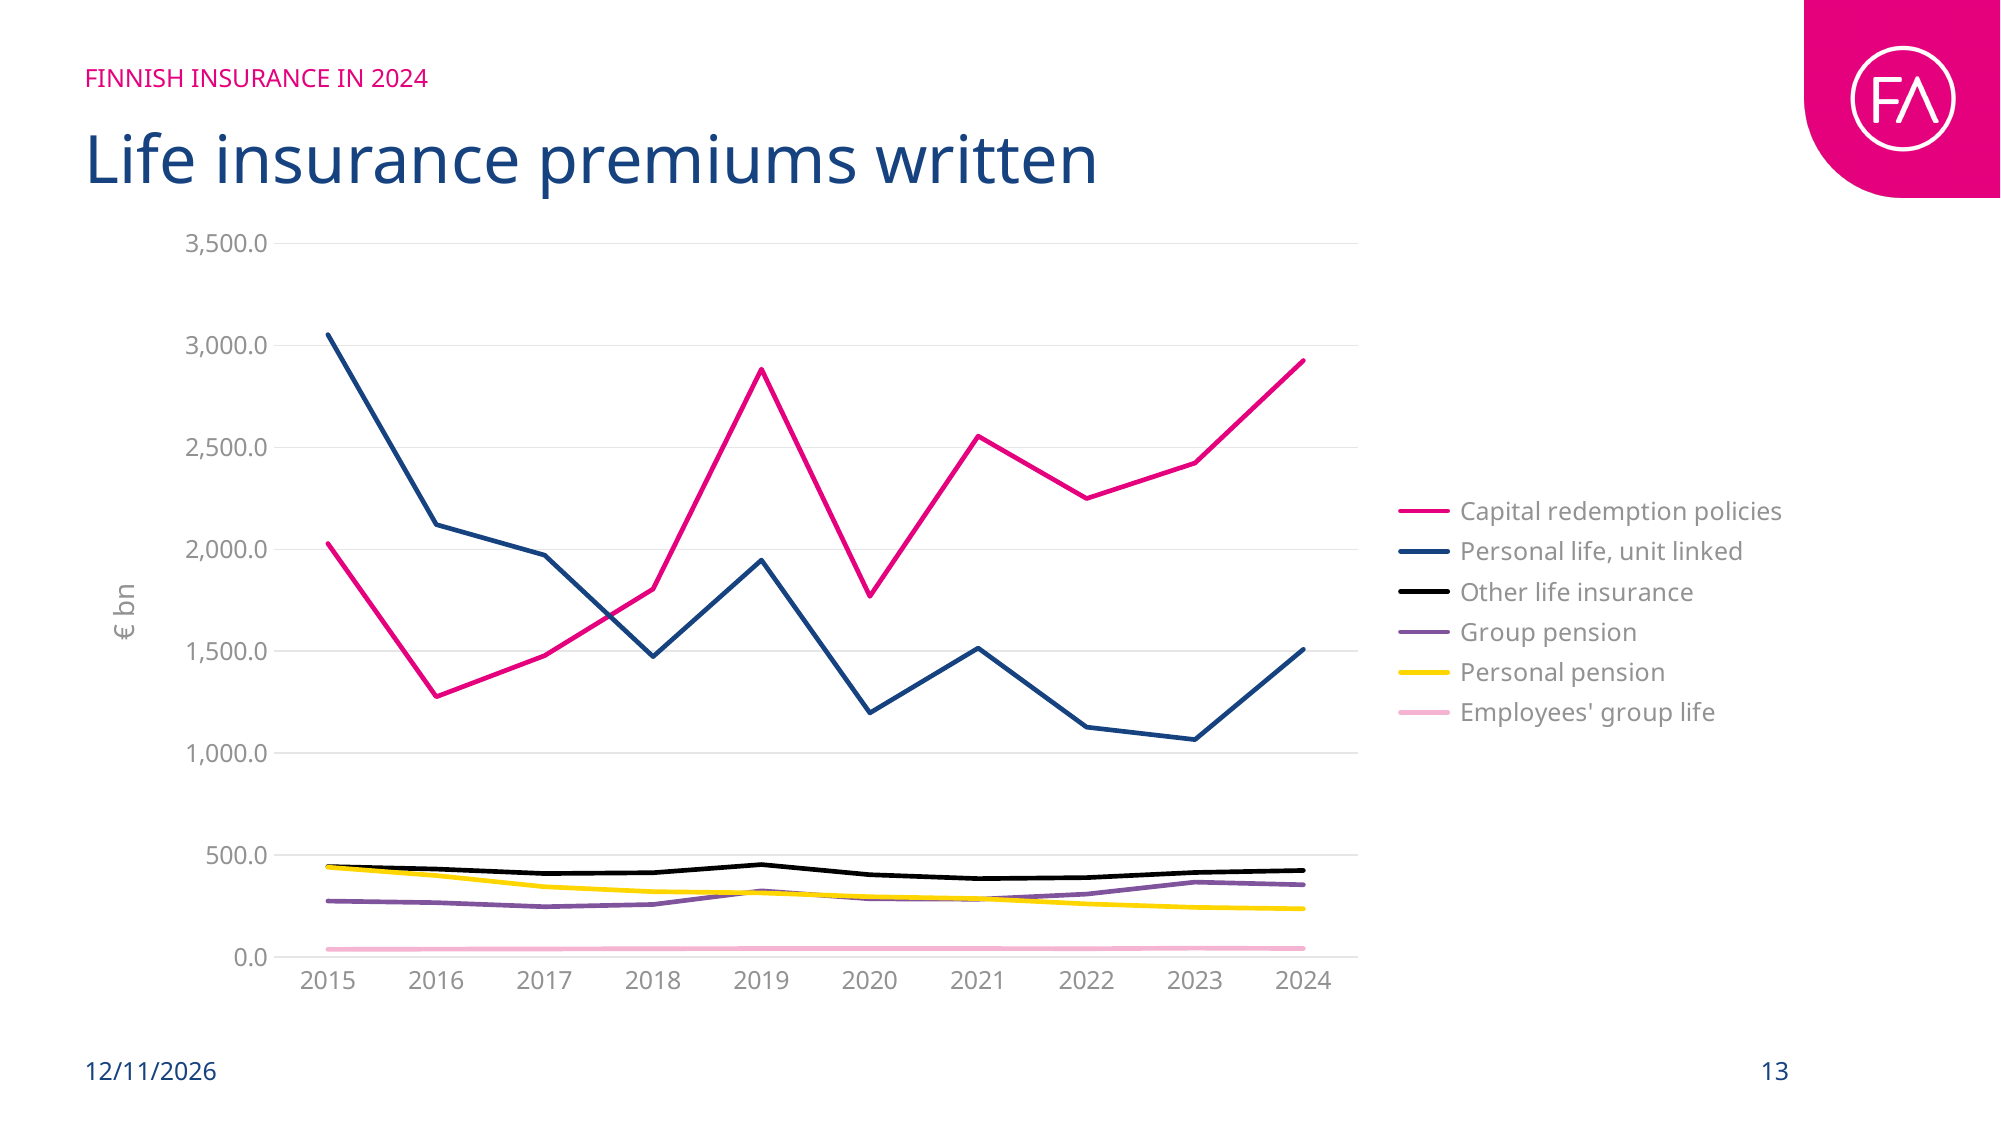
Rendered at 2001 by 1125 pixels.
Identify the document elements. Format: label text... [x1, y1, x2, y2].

slide_number 13 [1412, 1042, 1805, 1103]
chart [68, 209, 1805, 1014]
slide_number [69, 1042, 520, 1103]
picture [1804, 0, 2001, 198]
list FINNISH INSURANCE IN 2024 [69, 49, 1804, 82]
title Life insurance premiums written [69, 89, 1805, 209]
